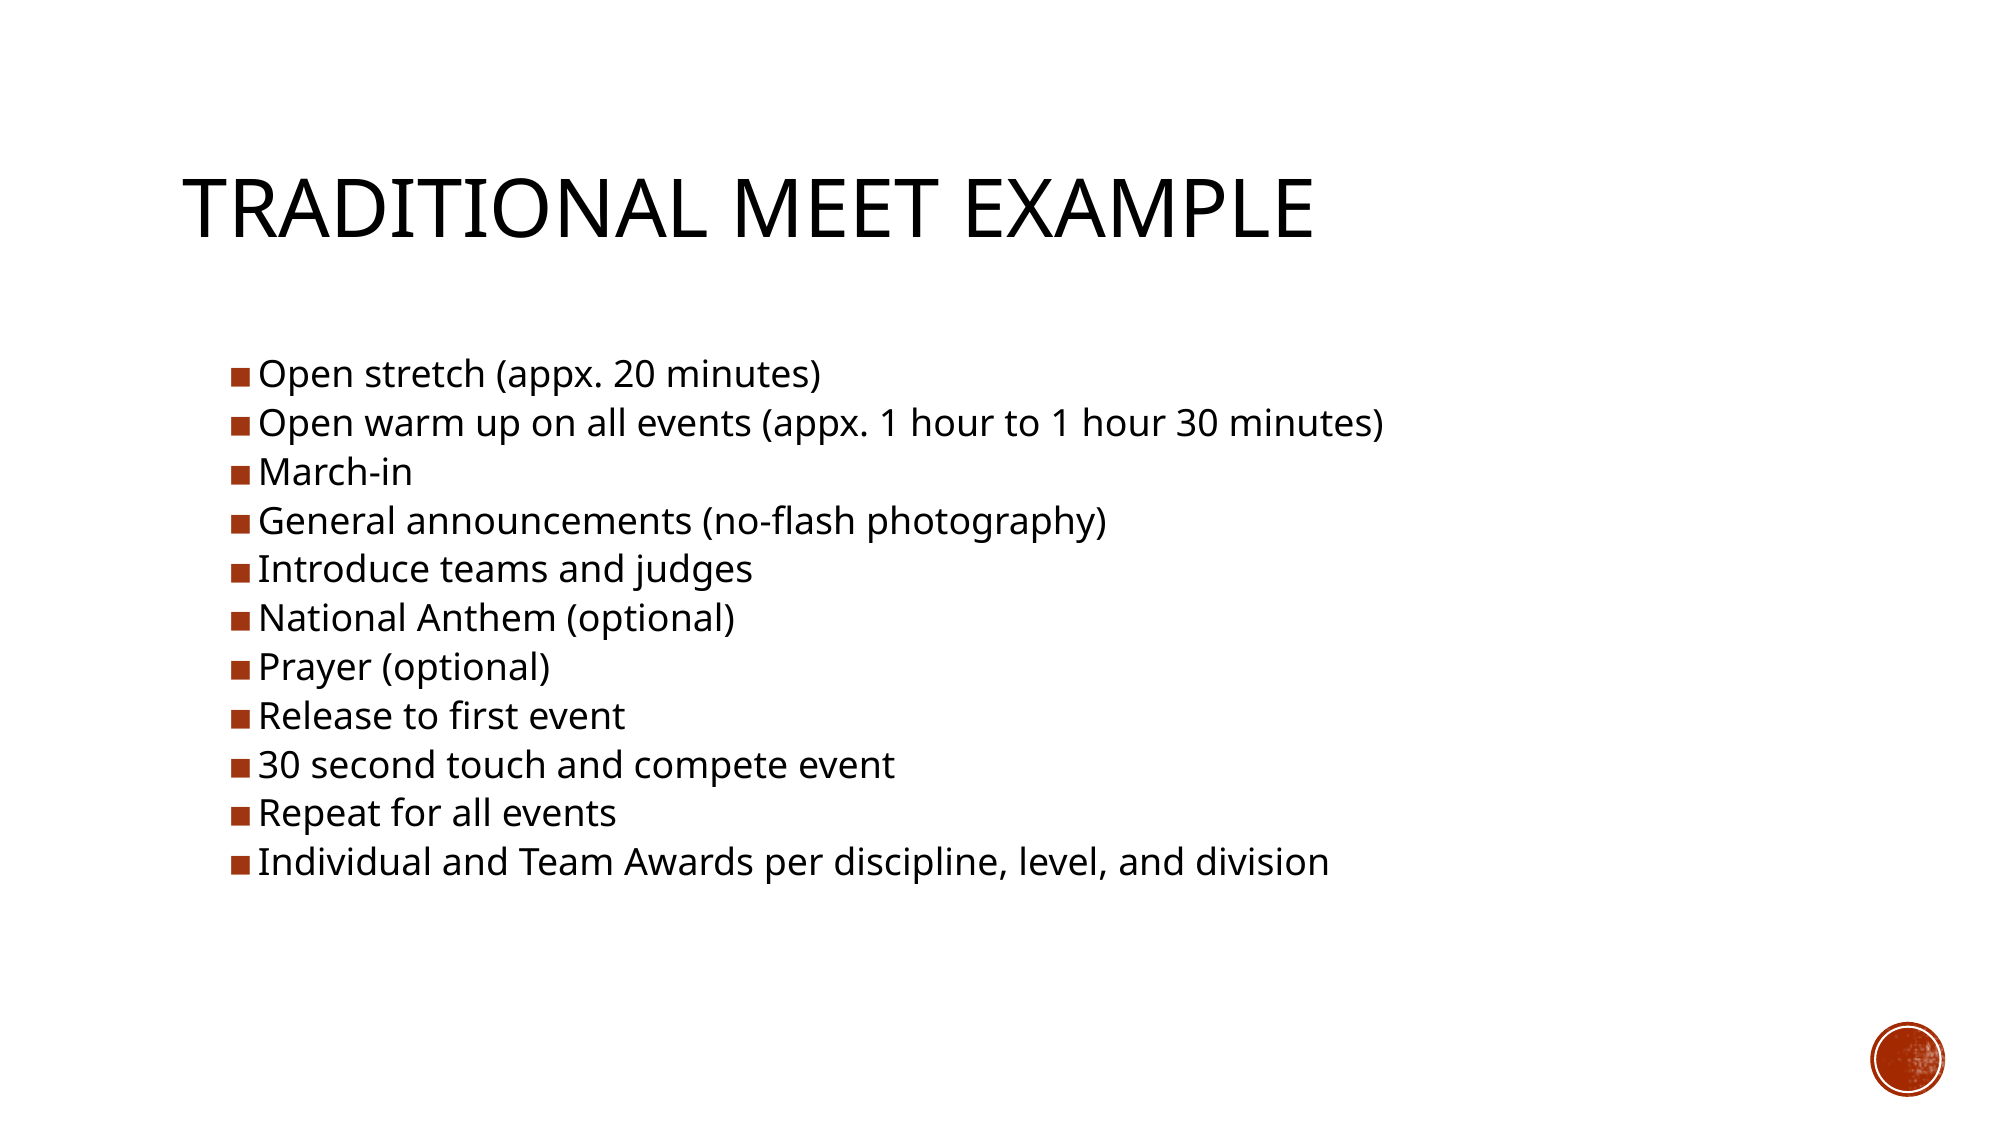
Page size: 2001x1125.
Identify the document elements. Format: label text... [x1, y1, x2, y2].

title TRADITIONAL MEET EXAMPLE [175, 79, 1826, 344]
list Open stretch (appx. 20 minutes) Open warm up on all events (appx. 1 hour to 1 hour 30 minutes) March-in General announcements (no-flash photography) Introduce teams and judges National Anthem (optional) Prayer (optional) Release to first event 30 second touch and compete event Repeat for all events Individual and Team Awards per discipline, level, and division [175, 348, 1826, 1013]
picture [1870, 1021, 1946, 1097]
